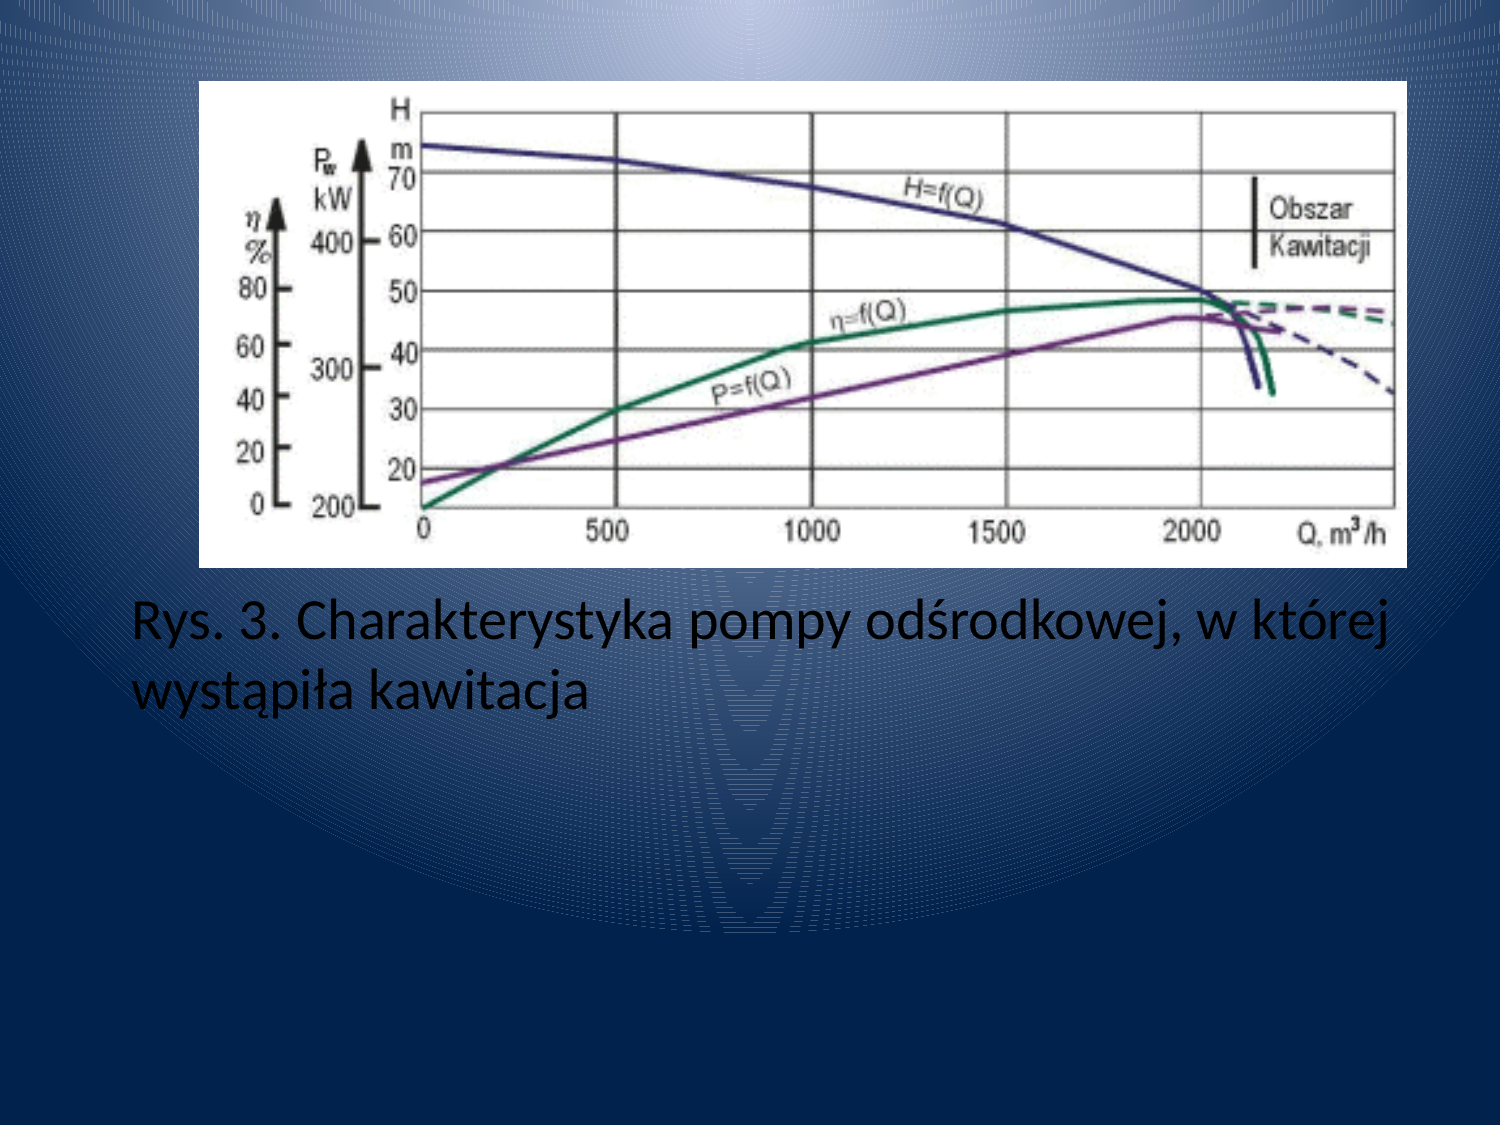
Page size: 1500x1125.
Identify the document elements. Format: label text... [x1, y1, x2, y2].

picture [198, 81, 1408, 568]
text_box Rys. 3. Charakterystyka pompy odśrodkowej, w której wystąpiła kawitacja [117, 574, 1500, 729]
